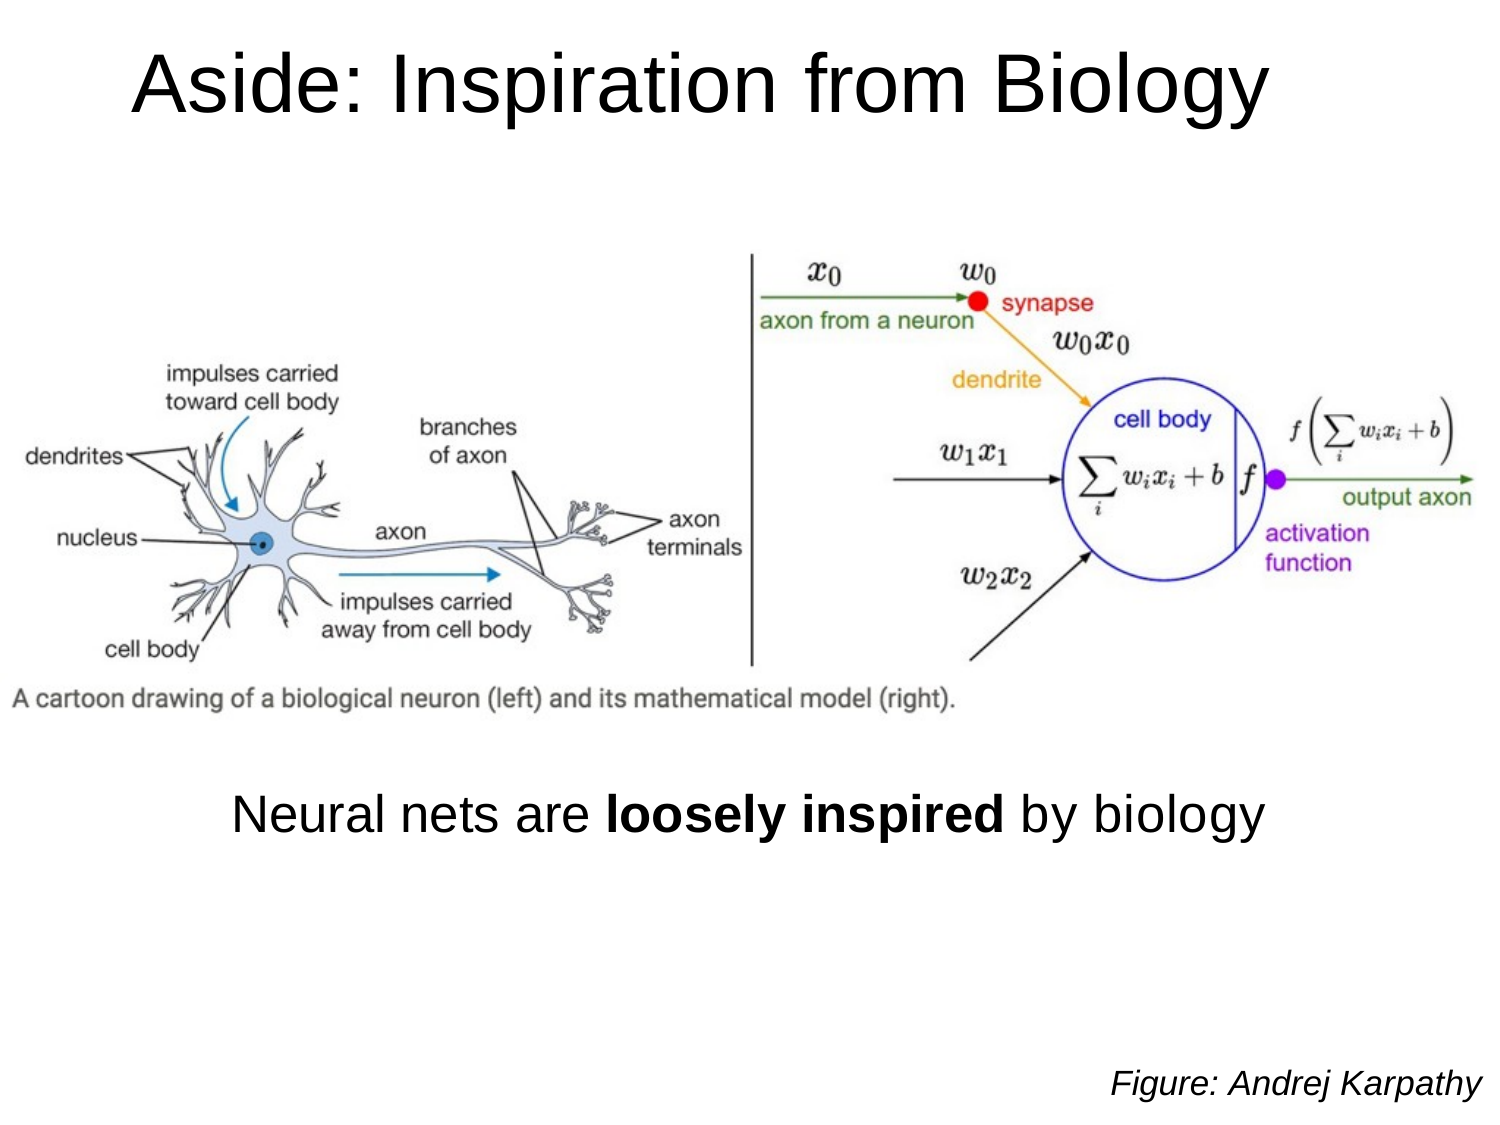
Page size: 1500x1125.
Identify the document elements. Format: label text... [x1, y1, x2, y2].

text_box Figure: Andrej Karpathy [1108, 1060, 1486, 1103]
text_box [0, 227, 1500, 734]
text_box Neural nets are loosely inspired by biology [229, 779, 1270, 843]
text_box Aside: Inspiration from Biology [130, 29, 1369, 130]
